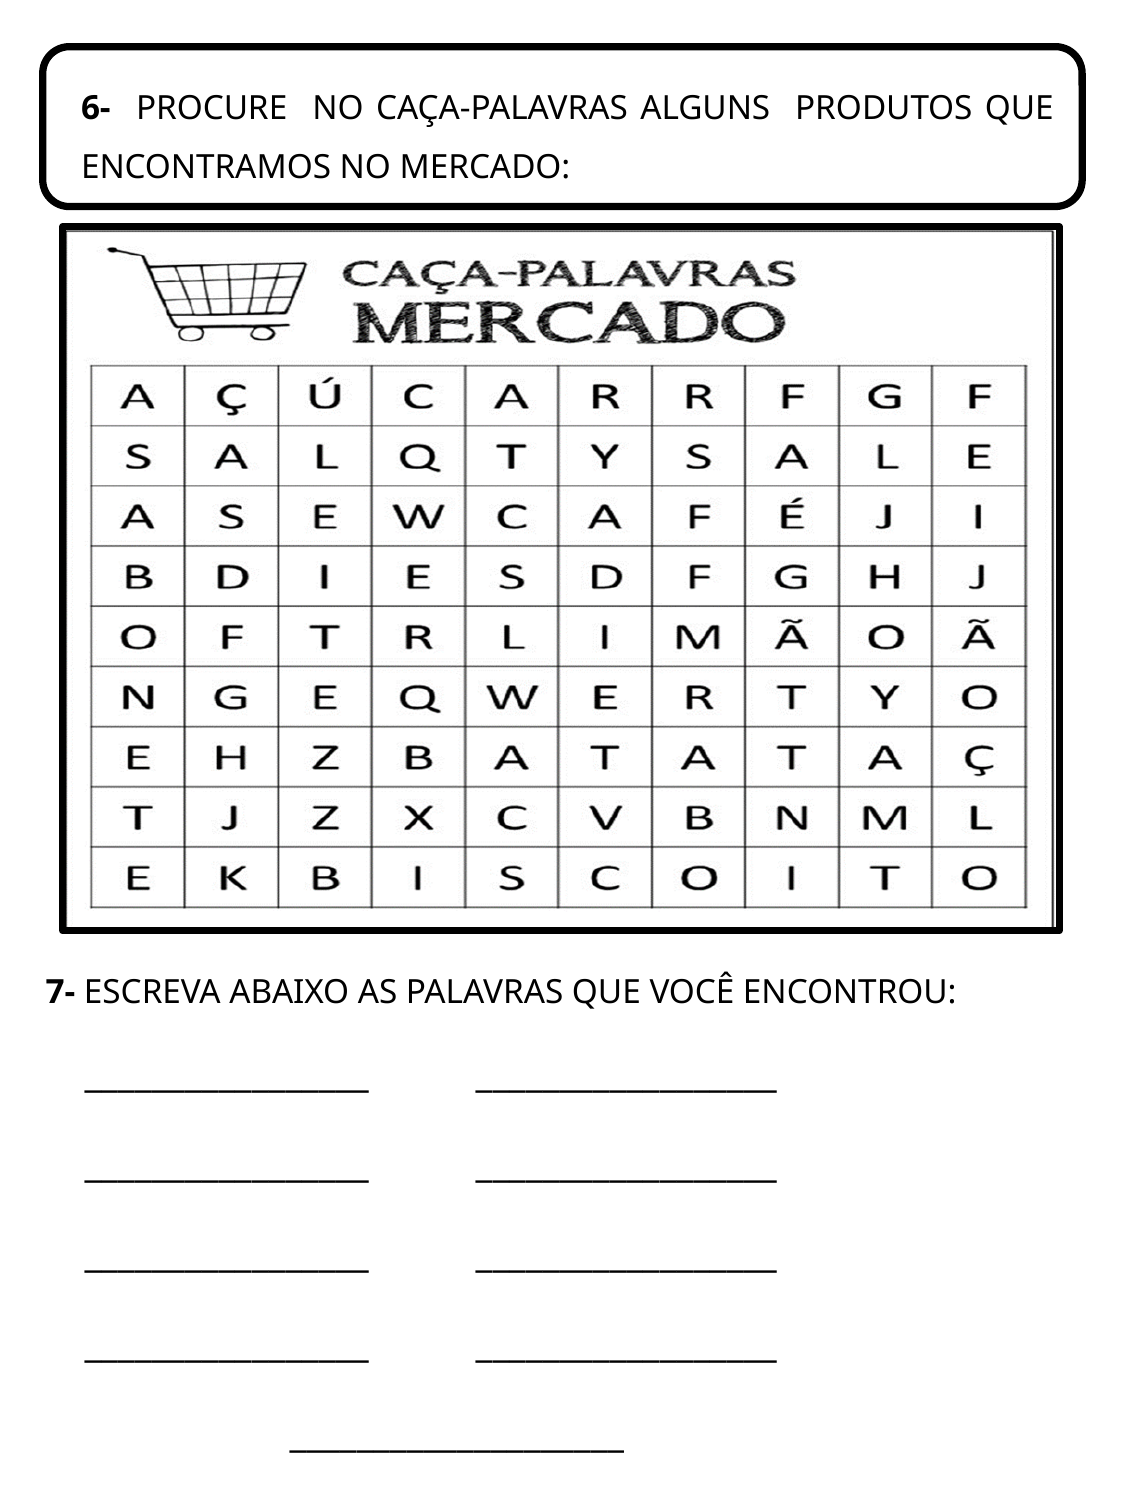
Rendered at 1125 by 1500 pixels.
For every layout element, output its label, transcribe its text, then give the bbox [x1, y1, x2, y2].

text_box 7- ESCREVA ABAIXO AS PALAVRAS QUE VOCÊ ENCONTROU: _________________ __________________ _________________ __________________ _________________ __________________ _________________ __________________ ____________________ [30, 962, 1085, 1463]
picture [66, 229, 1056, 928]
text_box [40, 44, 1085, 209]
